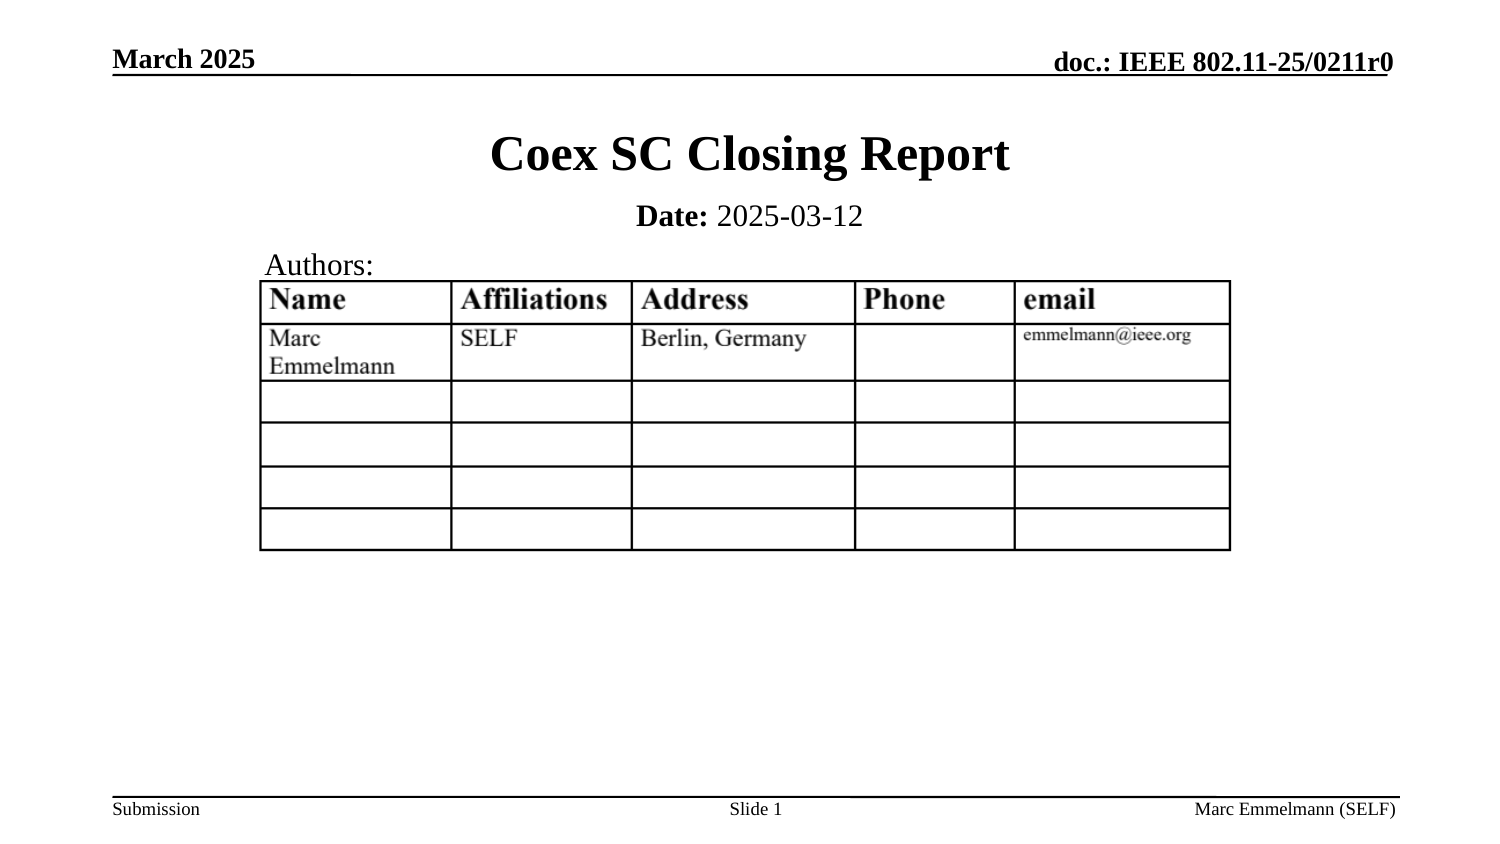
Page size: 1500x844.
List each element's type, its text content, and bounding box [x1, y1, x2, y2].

slide_number Slide 1 [712, 796, 800, 842]
text_box Authors: [253, 238, 432, 278]
title Coex SC Closing Report [271, 84, 1229, 187]
footer Marc Emmelmann (SELF) [1021, 796, 1397, 820]
list Date: 2025-03-12 [271, 187, 1229, 237]
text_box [249, 279, 1251, 584]
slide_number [111, 40, 396, 75]
